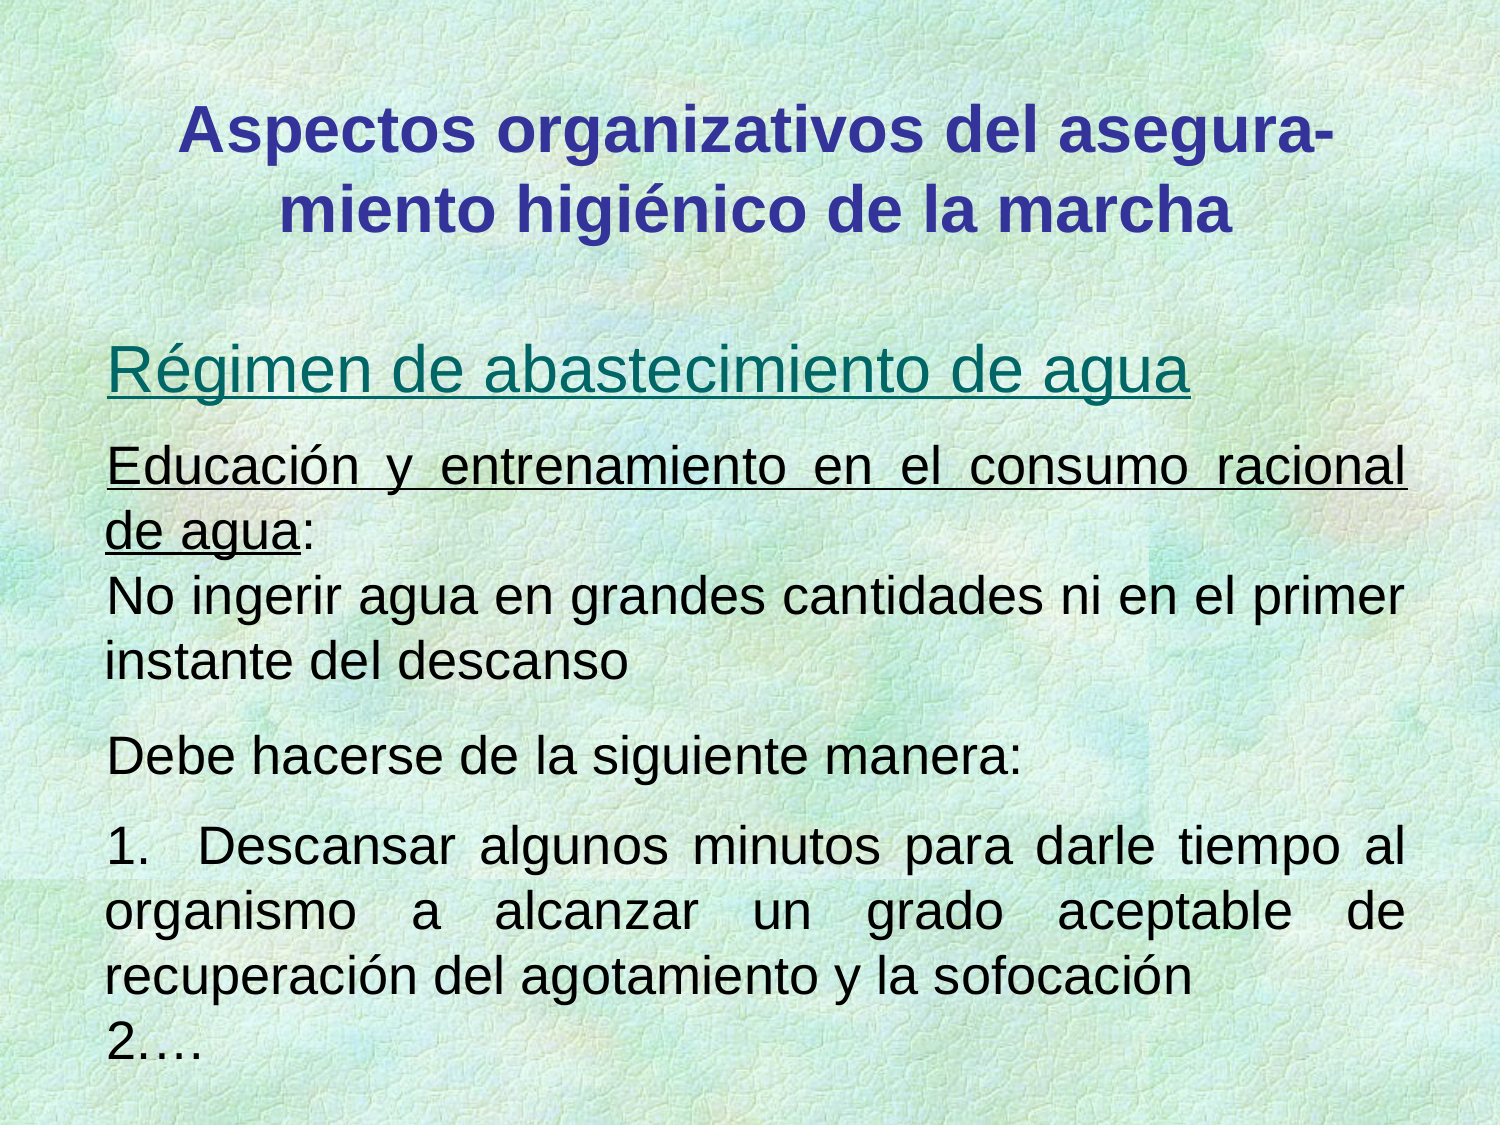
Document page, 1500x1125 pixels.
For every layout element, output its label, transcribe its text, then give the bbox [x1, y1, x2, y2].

picture [0, 0, 1500, 1125]
text_box Aspectos organizativos del asegura-miento higiénico de la marcha Régimen de abastecimiento de agua Educación y entrenamiento en el consumo racional de agua: No ingerir agua en grandes cantidades ni en el primer instante del descanso Debe hacerse de la siguiente manera: Descansar algunos minutos para darle tiempo al organismo a alcanzar un grado aceptable de recuperación del agotamiento y la sofocación … [88, 78, 1424, 1078]
